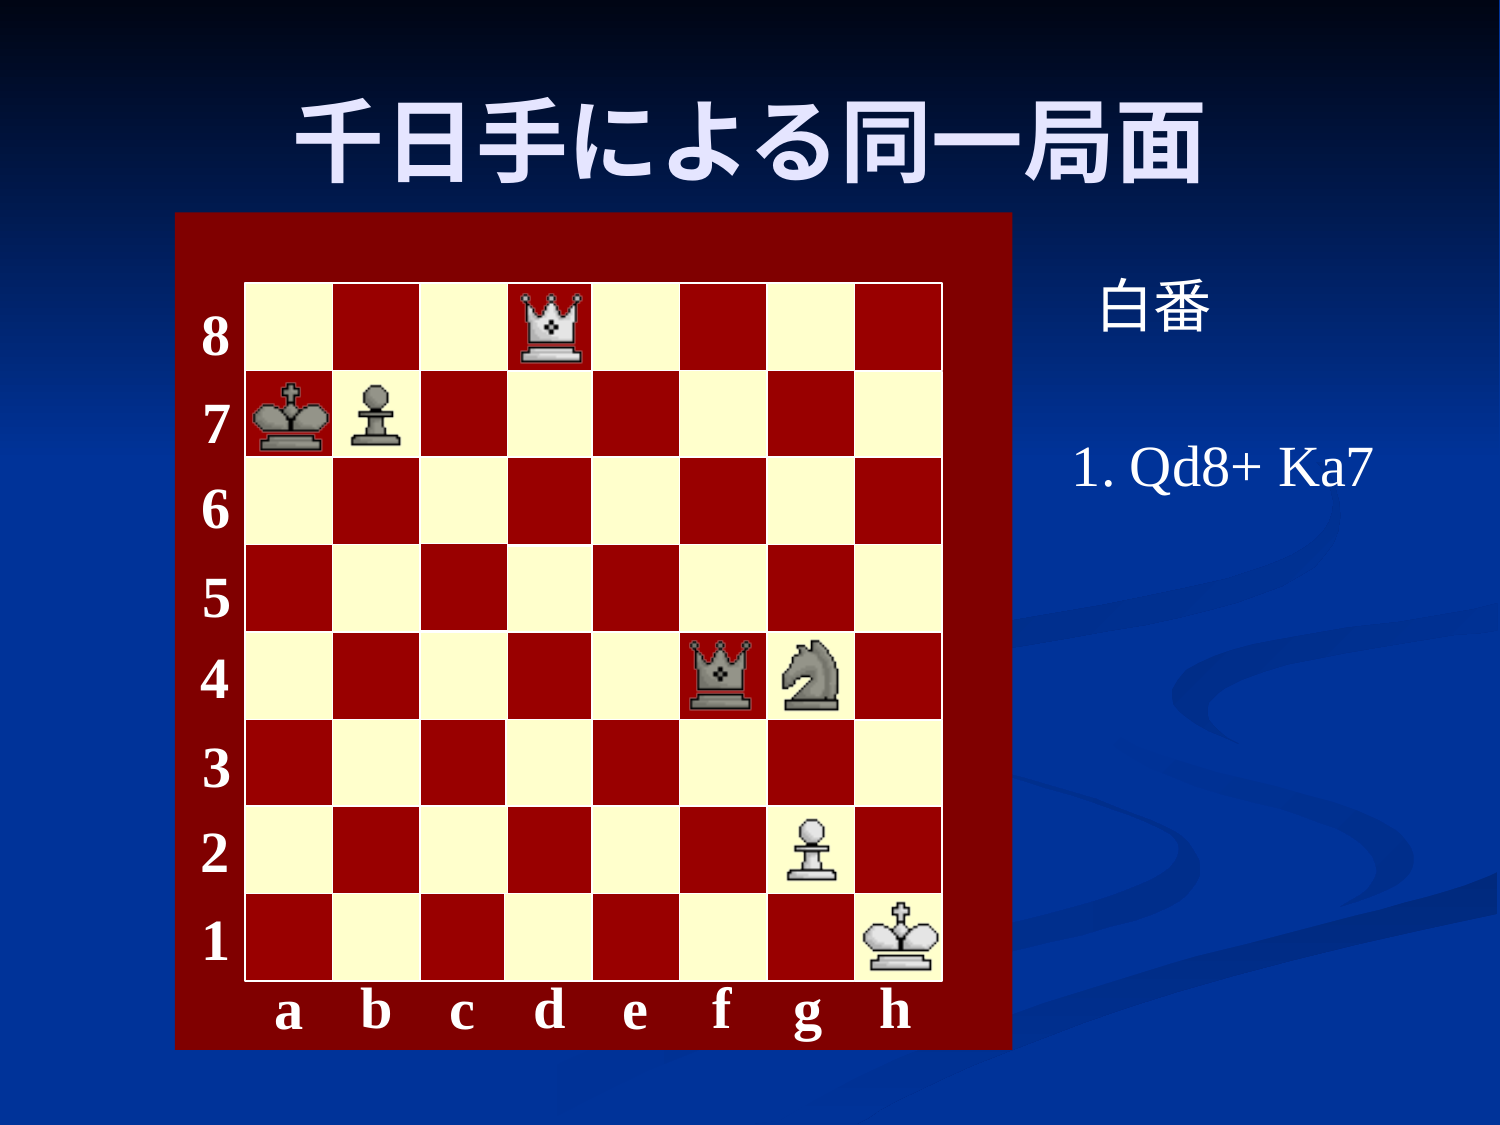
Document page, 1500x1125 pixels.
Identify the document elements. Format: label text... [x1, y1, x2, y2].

picture [780, 638, 842, 714]
picture [349, 383, 404, 449]
picture [688, 639, 754, 713]
picture [519, 292, 585, 366]
text_box 白番 [1080, 262, 1227, 347]
picture [861, 900, 942, 974]
text_box 1. Qd8+ Ka7 [1057, 420, 1390, 506]
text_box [174, 212, 1013, 1050]
picture [251, 381, 332, 454]
title 千日手による同一局面 [75, 45, 1425, 233]
picture [785, 817, 840, 884]
